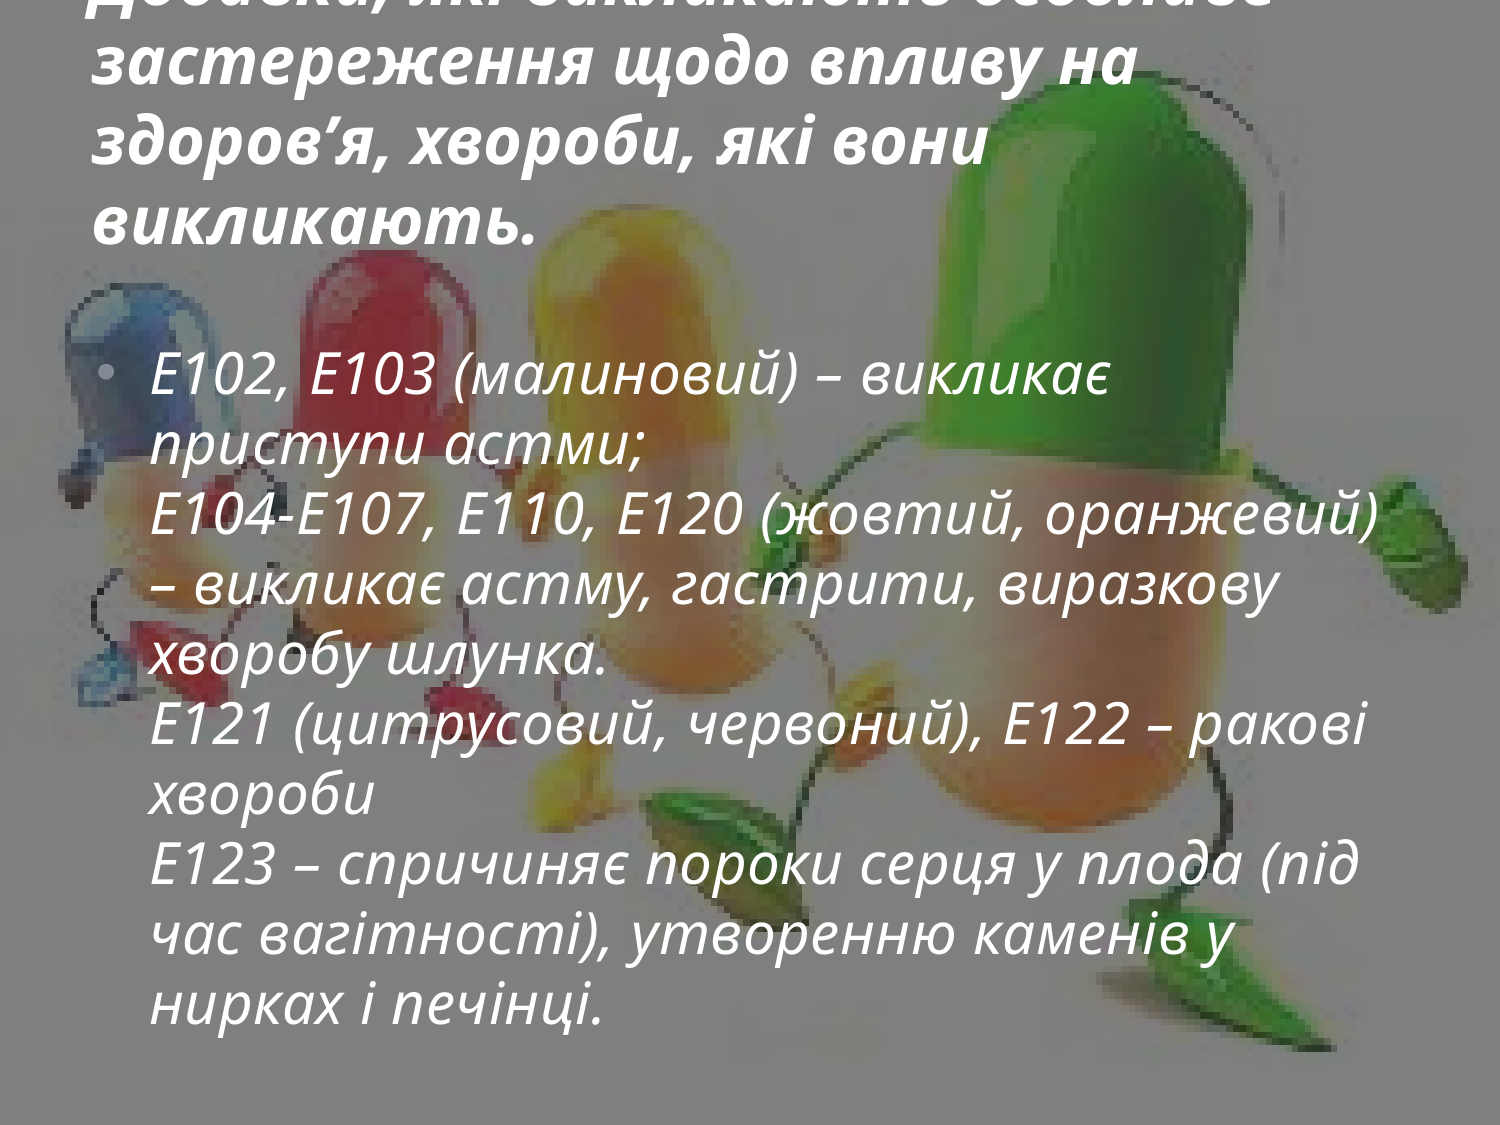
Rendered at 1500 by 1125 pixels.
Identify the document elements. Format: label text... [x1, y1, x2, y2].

title Добавки, які викликають особливе застереження щодо впливу на здоров’я, хвороби, які вони викликають. [76, 77, 1428, 266]
list Е102, Е103 (малиновий) – викликає приступи астми; Е104-Е107, Е110, Е120 (жовтий, оранжевий) – викликає астму, гастрити, виразкову хворобу шлунка. Е121 (цитрусовий, червоний), Е122 – ракові хвороби Е123 – спричиняє пороки серця у плода (під час вагітності), утворенню каменів у нирках і печінці. [63, 328, 1414, 1072]
picture [0, 0, 1500, 1125]
